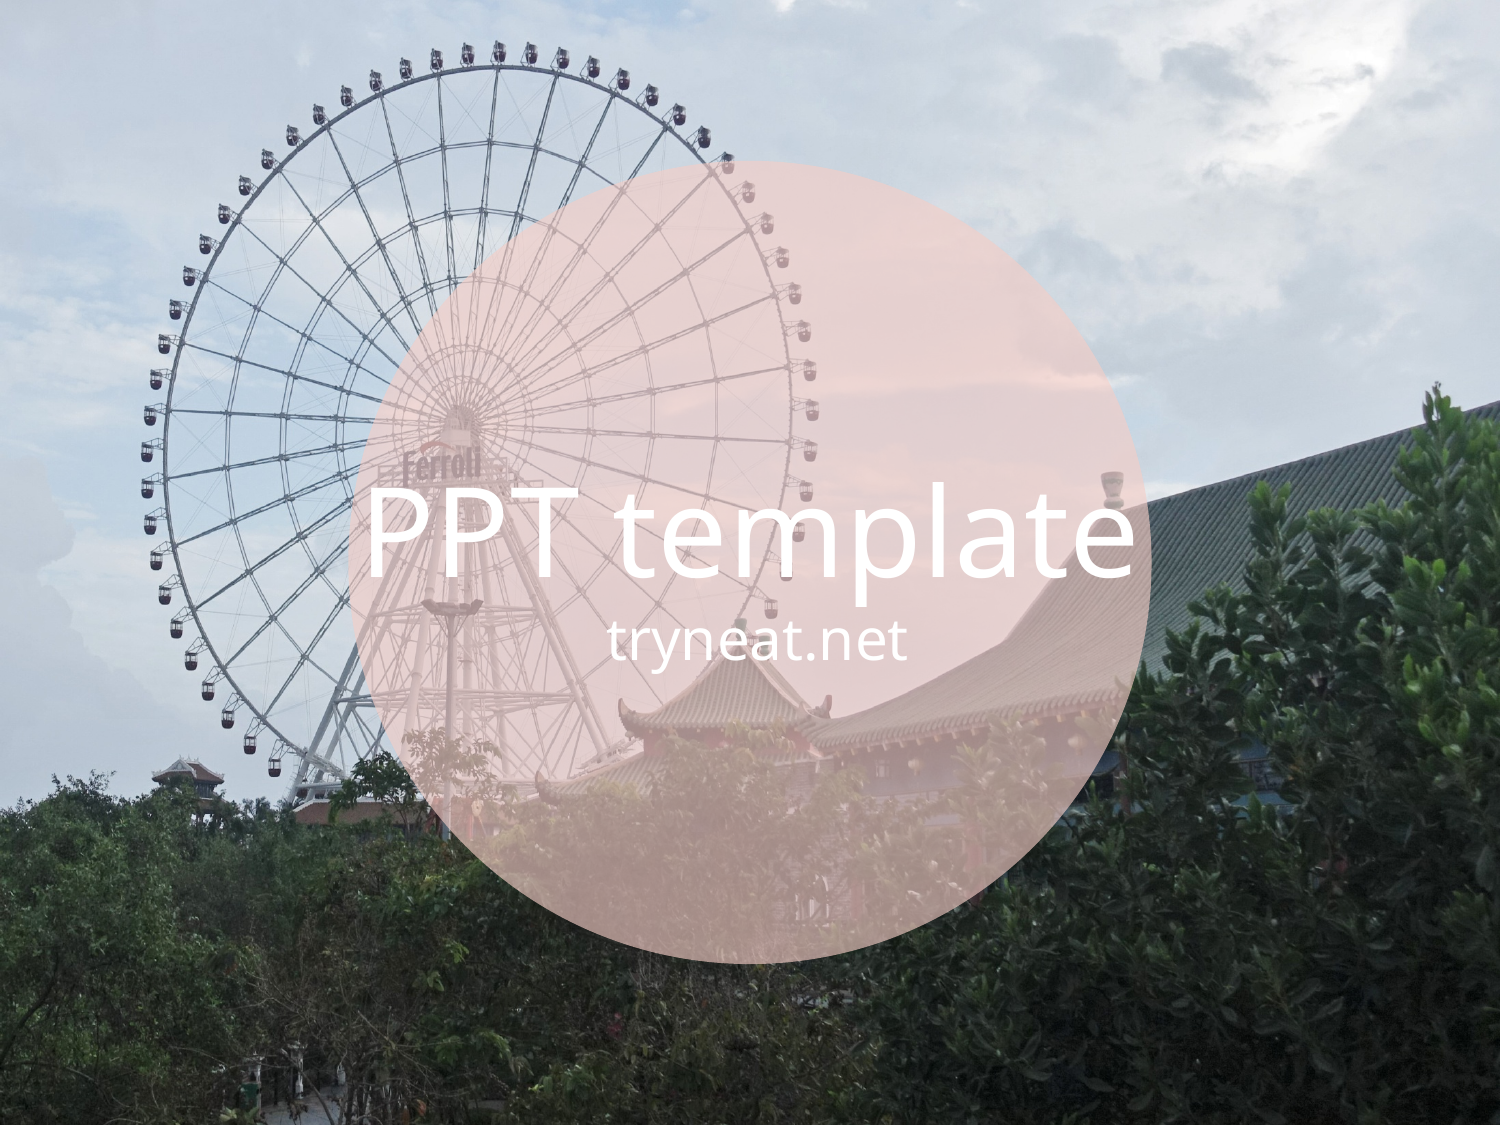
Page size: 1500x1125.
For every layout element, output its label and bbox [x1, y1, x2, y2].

text_box [0, 0, 1500, 1125]
